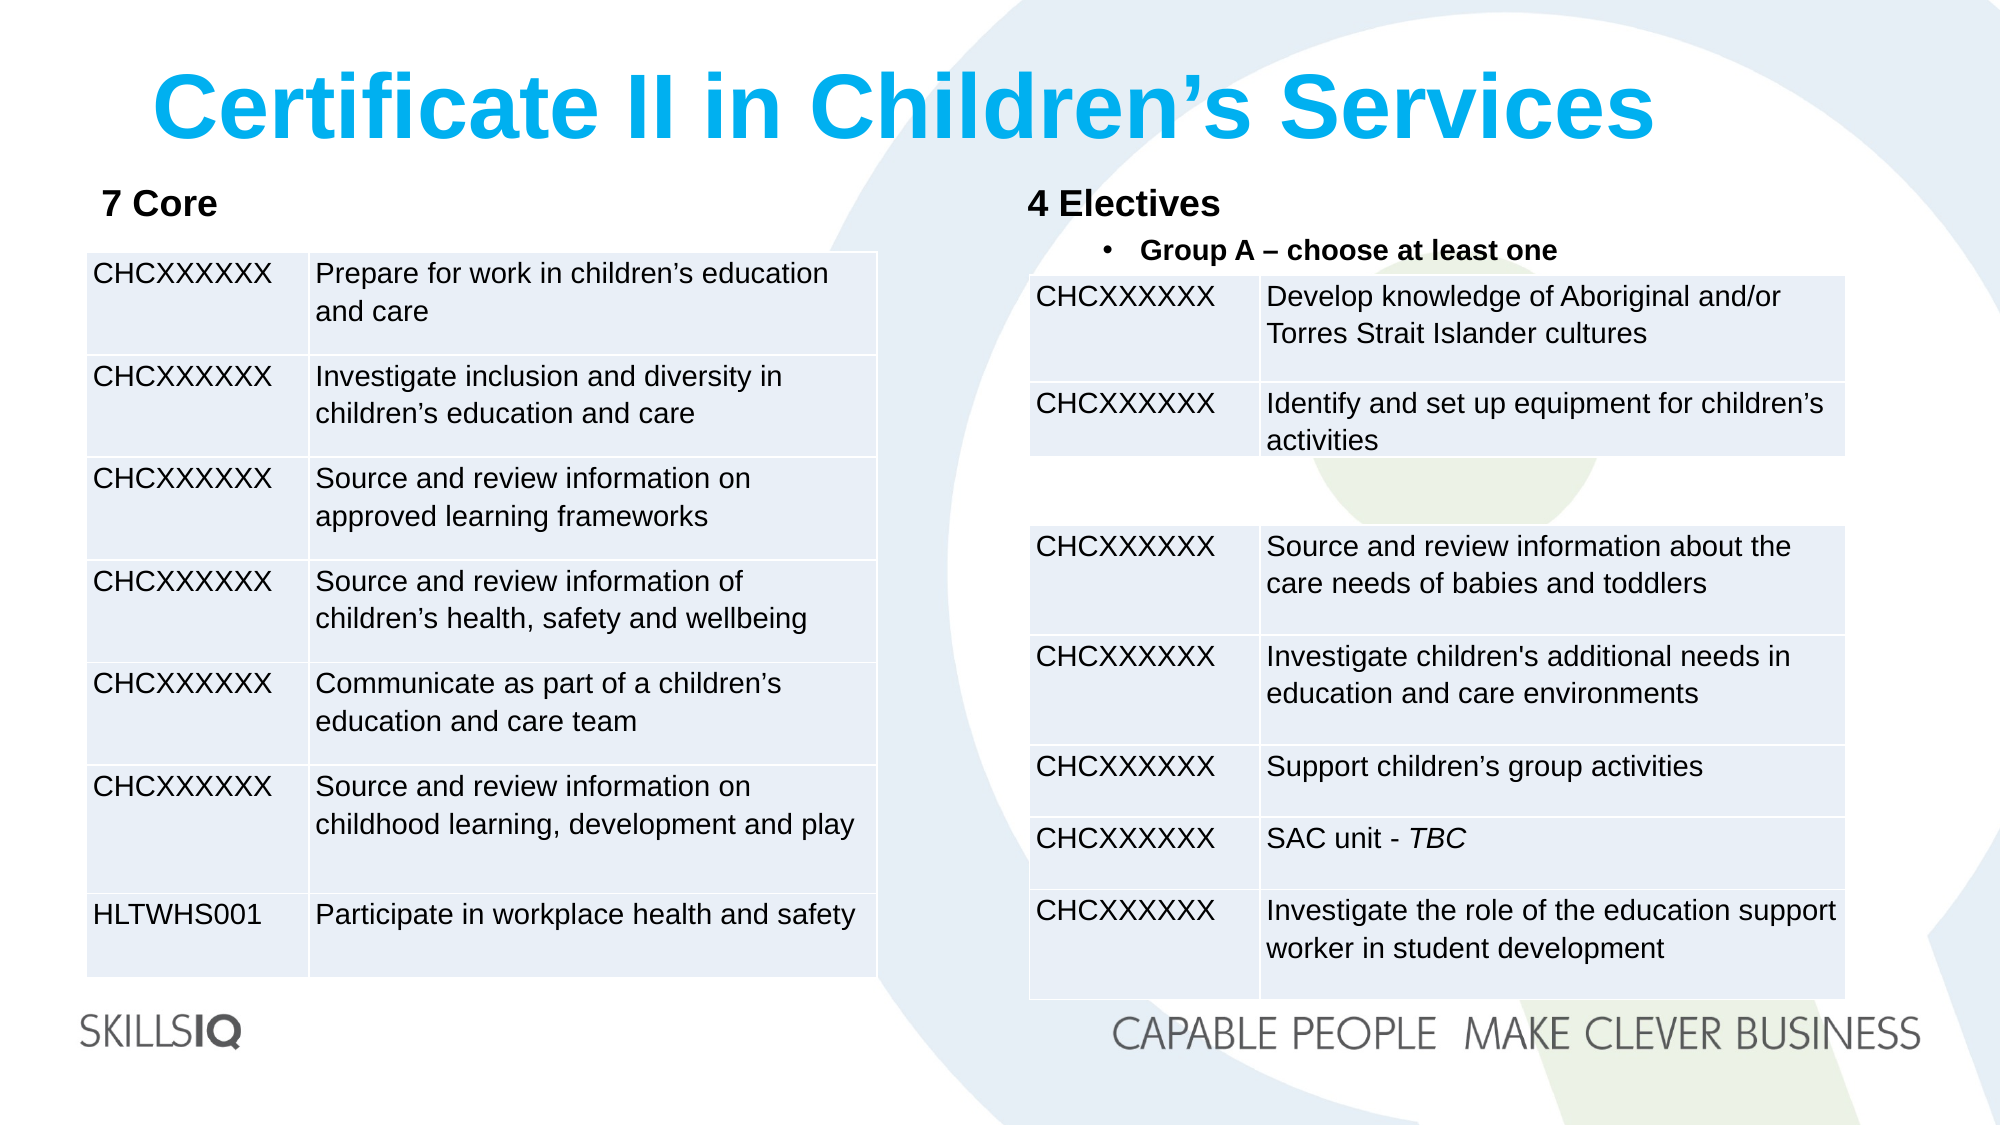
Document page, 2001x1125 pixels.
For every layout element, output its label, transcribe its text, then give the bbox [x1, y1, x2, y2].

table_cell CHCXXXXXX [87, 356, 308, 456]
table_cell Support children’s group activities [1261, 746, 1845, 816]
table_cell Source and review information on childhood learning, development and play [310, 766, 876, 893]
table_cell CHCXXXXXX [1030, 890, 1259, 999]
table_cell SAC unit - TBC [1261, 818, 1845, 889]
table_cell Investigate children's additional needs in education and care environments [1261, 636, 1845, 744]
table_cell CHCXXXXXX [1030, 746, 1259, 816]
table_cell Investigate inclusion and diversity in children’s education and care [310, 356, 876, 456]
list 7 Core [86, 176, 988, 873]
list 4 Electives Group A – choose at least one Group B – choose up to three [1012, 176, 1863, 873]
table_header Develop knowledge of Aboriginal and/or Torres Strait Islander cultures [1261, 276, 1845, 381]
table_cell CHCXXXXXX [87, 458, 308, 559]
table_header CHCXXXXXX [87, 253, 308, 354]
table_cell Participate in workplace health and safety [310, 894, 876, 977]
table_header Source and review information about the care needs of babies and toddlers [1261, 526, 1845, 634]
table_cell Source and review information of children’s health, safety and wellbeing [310, 561, 876, 662]
table_cell Source and review information on approved learning frameworks [310, 458, 876, 559]
title Certificate II in Children’s Services [137, 0, 1863, 218]
table_cell HLTWHS001 [87, 894, 308, 977]
picture [0, 0, 2000, 1125]
table_cell Communicate as part of a children’s education and care team [310, 663, 876, 764]
table_header CHCXXXXXX [1030, 526, 1259, 634]
table_header Prepare for work in children’s education and care [310, 253, 876, 354]
table_cell CHCXXXXXX [1030, 818, 1259, 889]
table_cell CHCXXXXXX [1030, 636, 1259, 744]
table_cell Identify and set up equipment for children’s activities [1261, 383, 1845, 456]
table_cell CHCXXXXXX [87, 663, 308, 764]
table_cell CHCXXXXXX [87, 766, 308, 893]
table_cell Investigate the role of the education support worker in student development [1261, 890, 1845, 999]
table_cell CHCXXXXXX [1030, 383, 1259, 456]
table_cell CHCXXXXXX [87, 561, 308, 662]
table_header CHCXXXXXX [1030, 276, 1259, 381]
